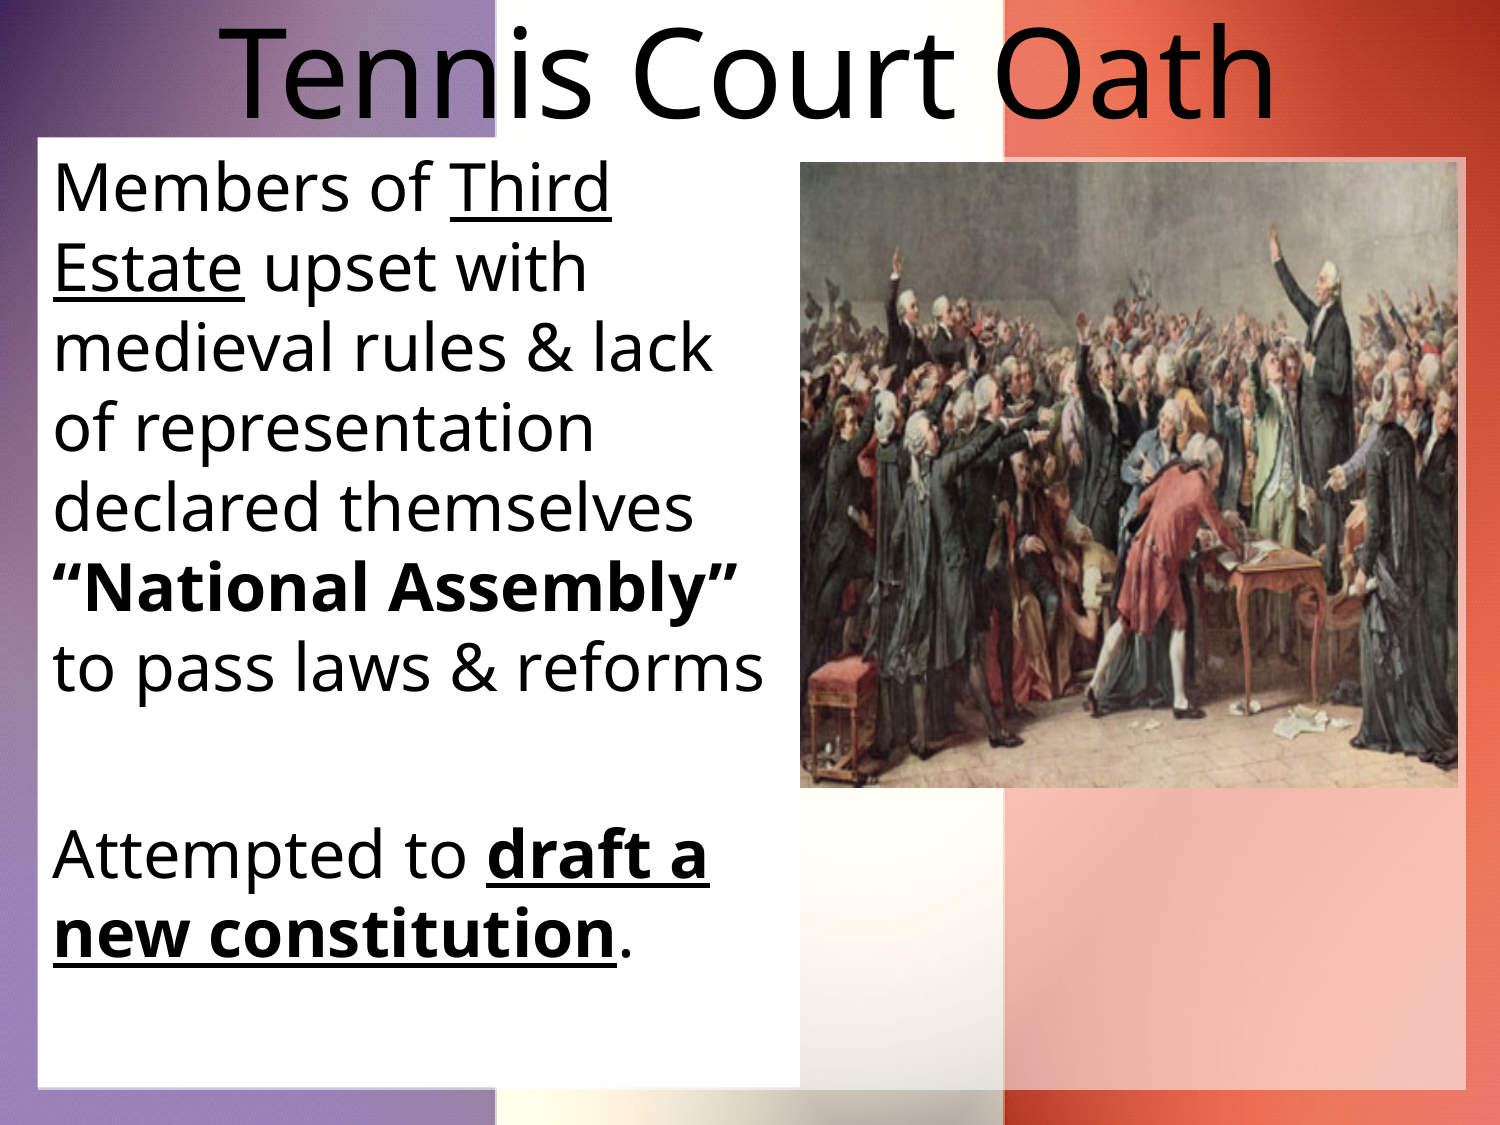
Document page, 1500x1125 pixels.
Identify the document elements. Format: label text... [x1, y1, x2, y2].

list Members of Third Estate upset with medieval rules & lack of representation declared themselves “National Assembly” to pass laws & reforms Attempted to draft a new constitution. [37, 137, 800, 1088]
title Tennis Court Oath [0, 0, 1500, 138]
picture [0, 138, 1500, 1125]
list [799, 162, 1458, 788]
